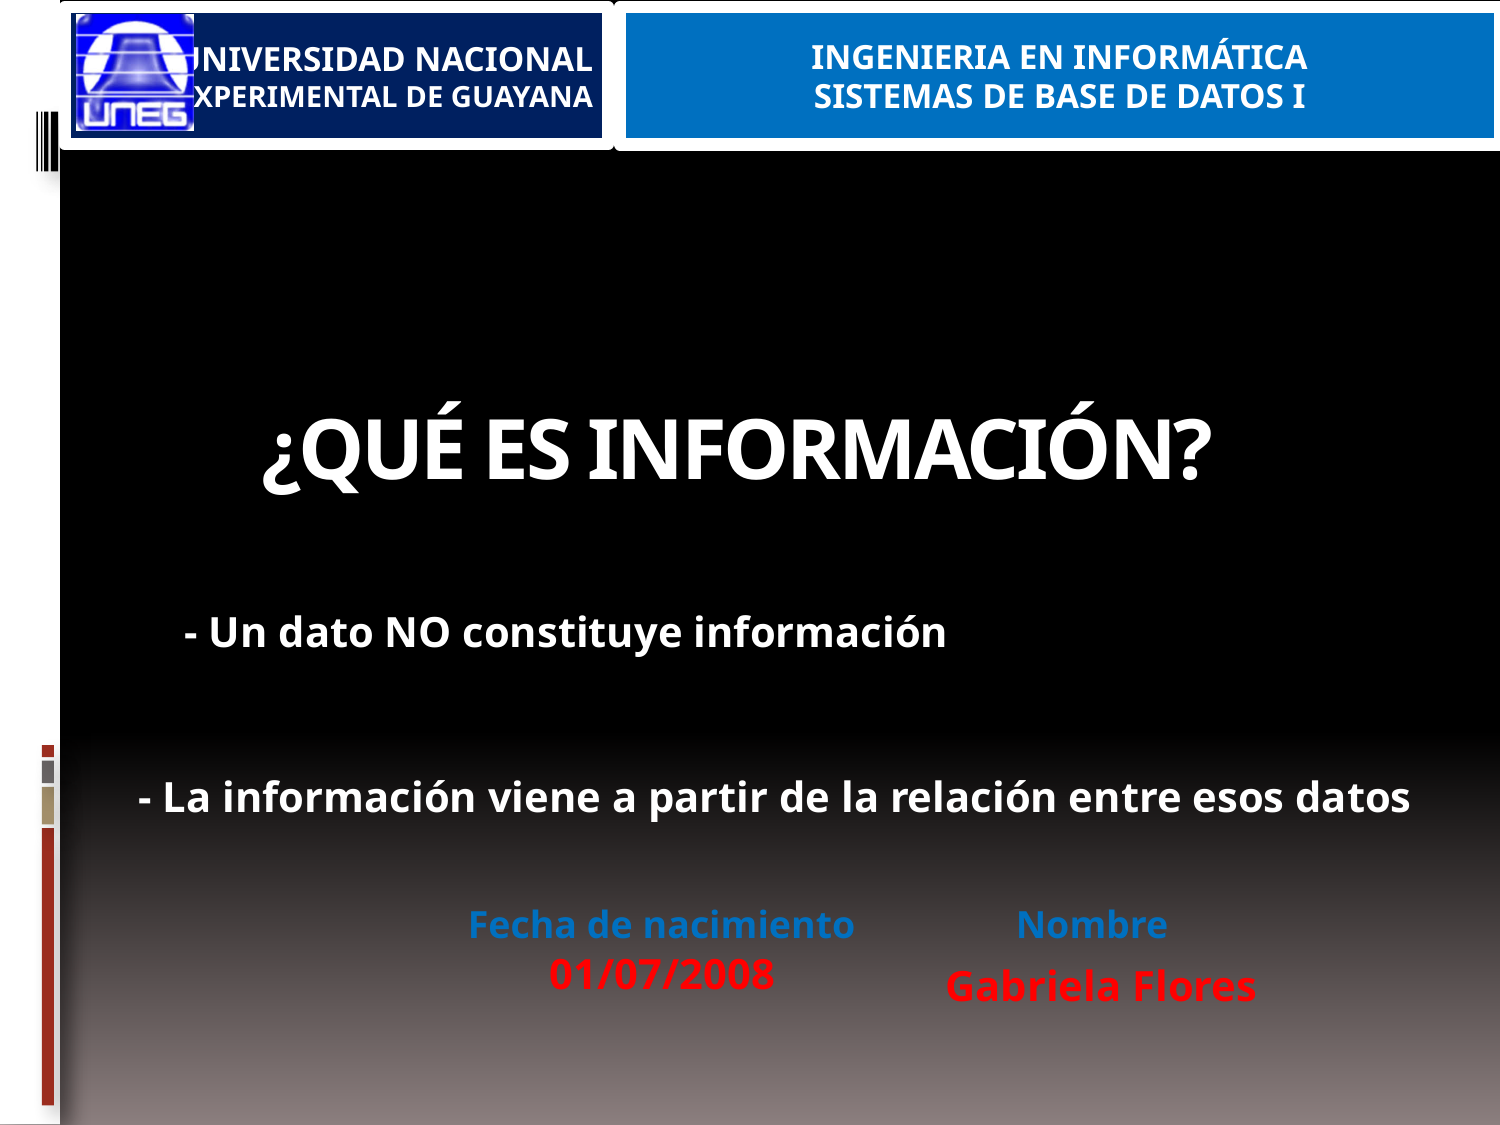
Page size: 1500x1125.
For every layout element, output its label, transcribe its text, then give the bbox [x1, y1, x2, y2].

text_box Fecha de nacimiento [453, 893, 871, 953]
text_box INGENIERIA EN INFORMÁTICA SISTEMAS DE BASE DE DATOS I [618, 5, 1500, 146]
text_box 01/07/2008 [534, 953, 791, 1006]
text_box UNIVERSIDAD NACIONAL EXPERIMENTAL DE GUAYANA [63, 5, 610, 146]
text_box - La información viene a partir de la relación entre esos datos [124, 763, 1438, 829]
picture [76, 13, 194, 132]
text_box Nombre [1001, 893, 1184, 953]
text_box - Un dato NO constituye información [169, 597, 964, 663]
text_box Gabriela Flores [930, 952, 1273, 1018]
text_box ¿Qué es información? [100, 385, 1376, 504]
